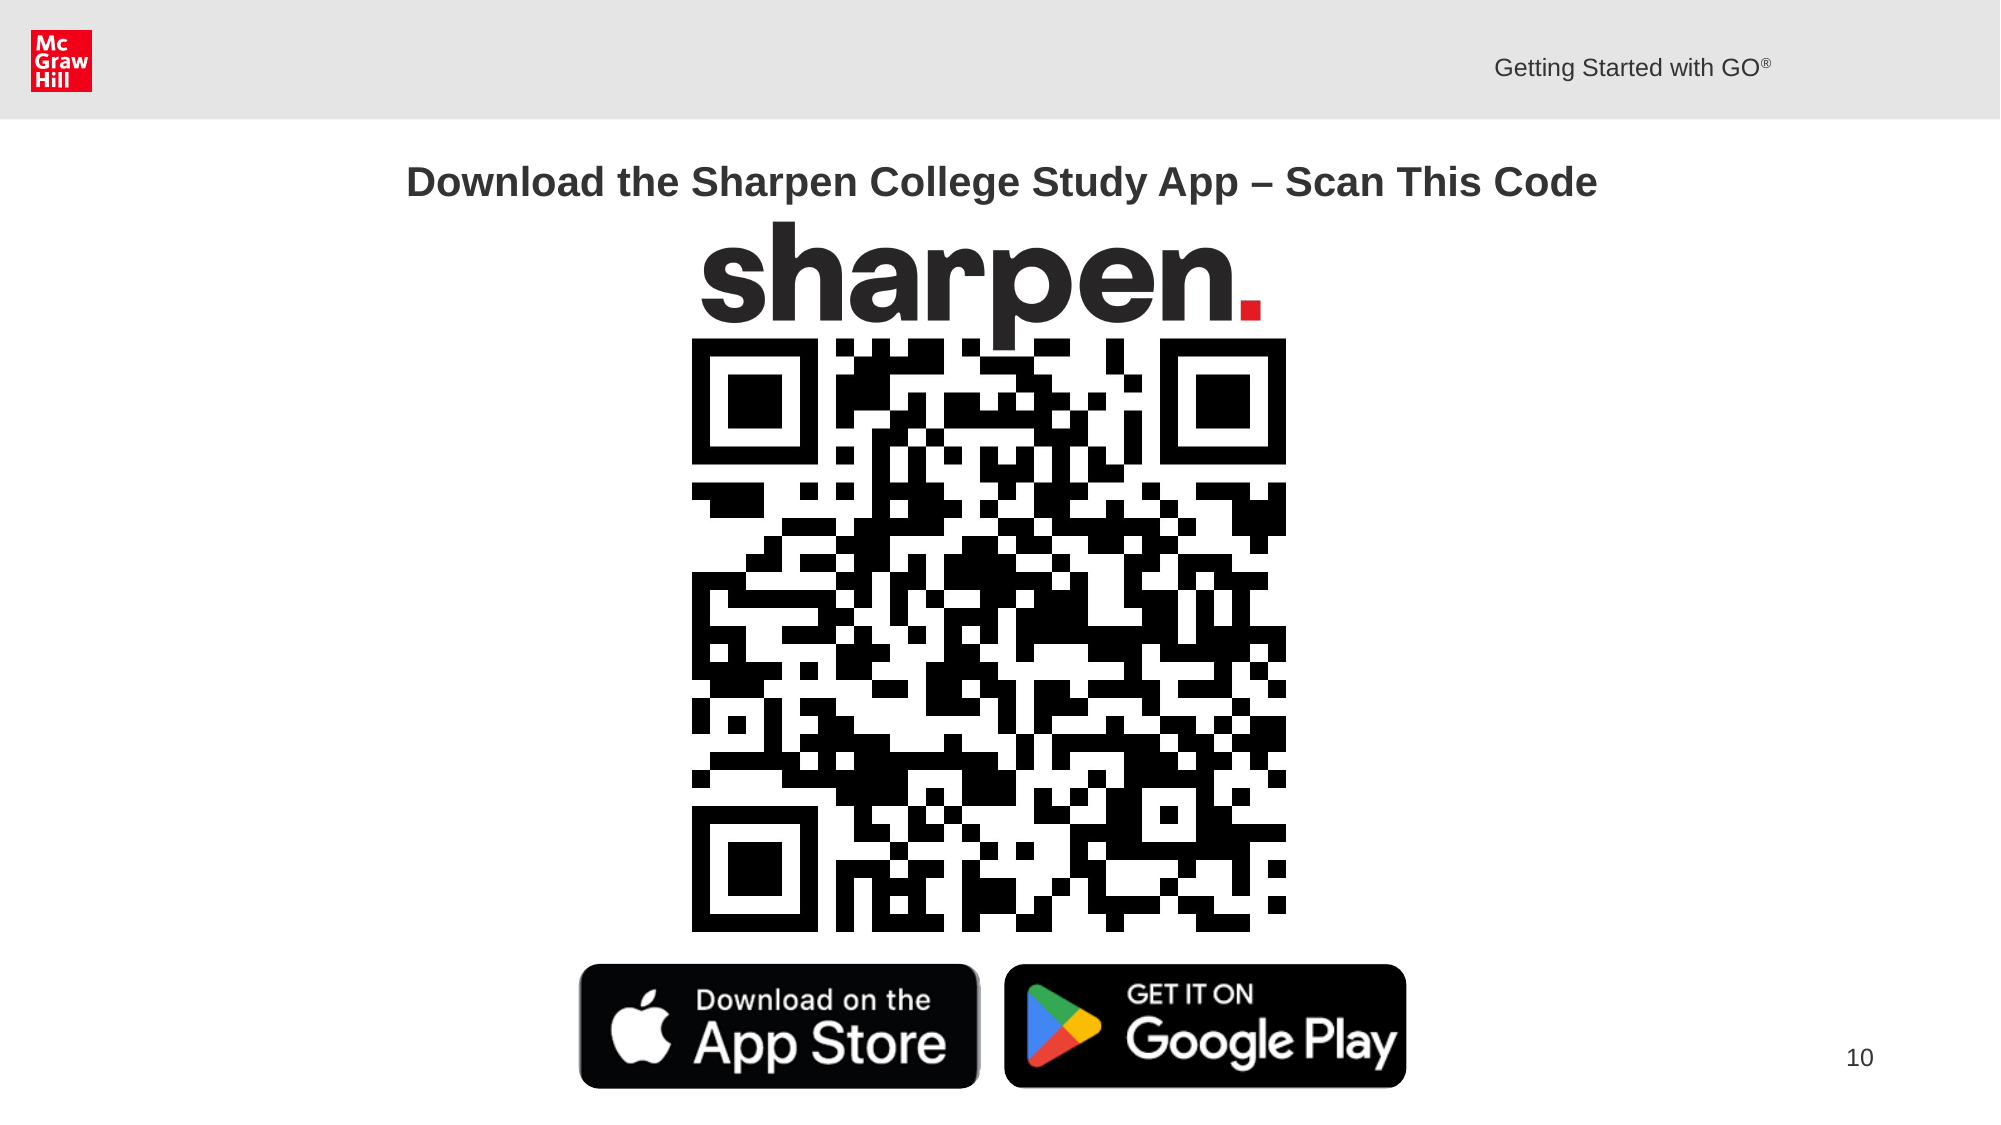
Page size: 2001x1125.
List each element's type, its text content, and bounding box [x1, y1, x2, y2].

title Download the Sharpen College Study App – Scan This Code​ [391, 147, 1641, 350]
picture [1004, 963, 1407, 1089]
text_box Getting Started with GO® [1479, 43, 1889, 79]
picture [688, 212, 1286, 935]
picture [578, 963, 981, 1089]
